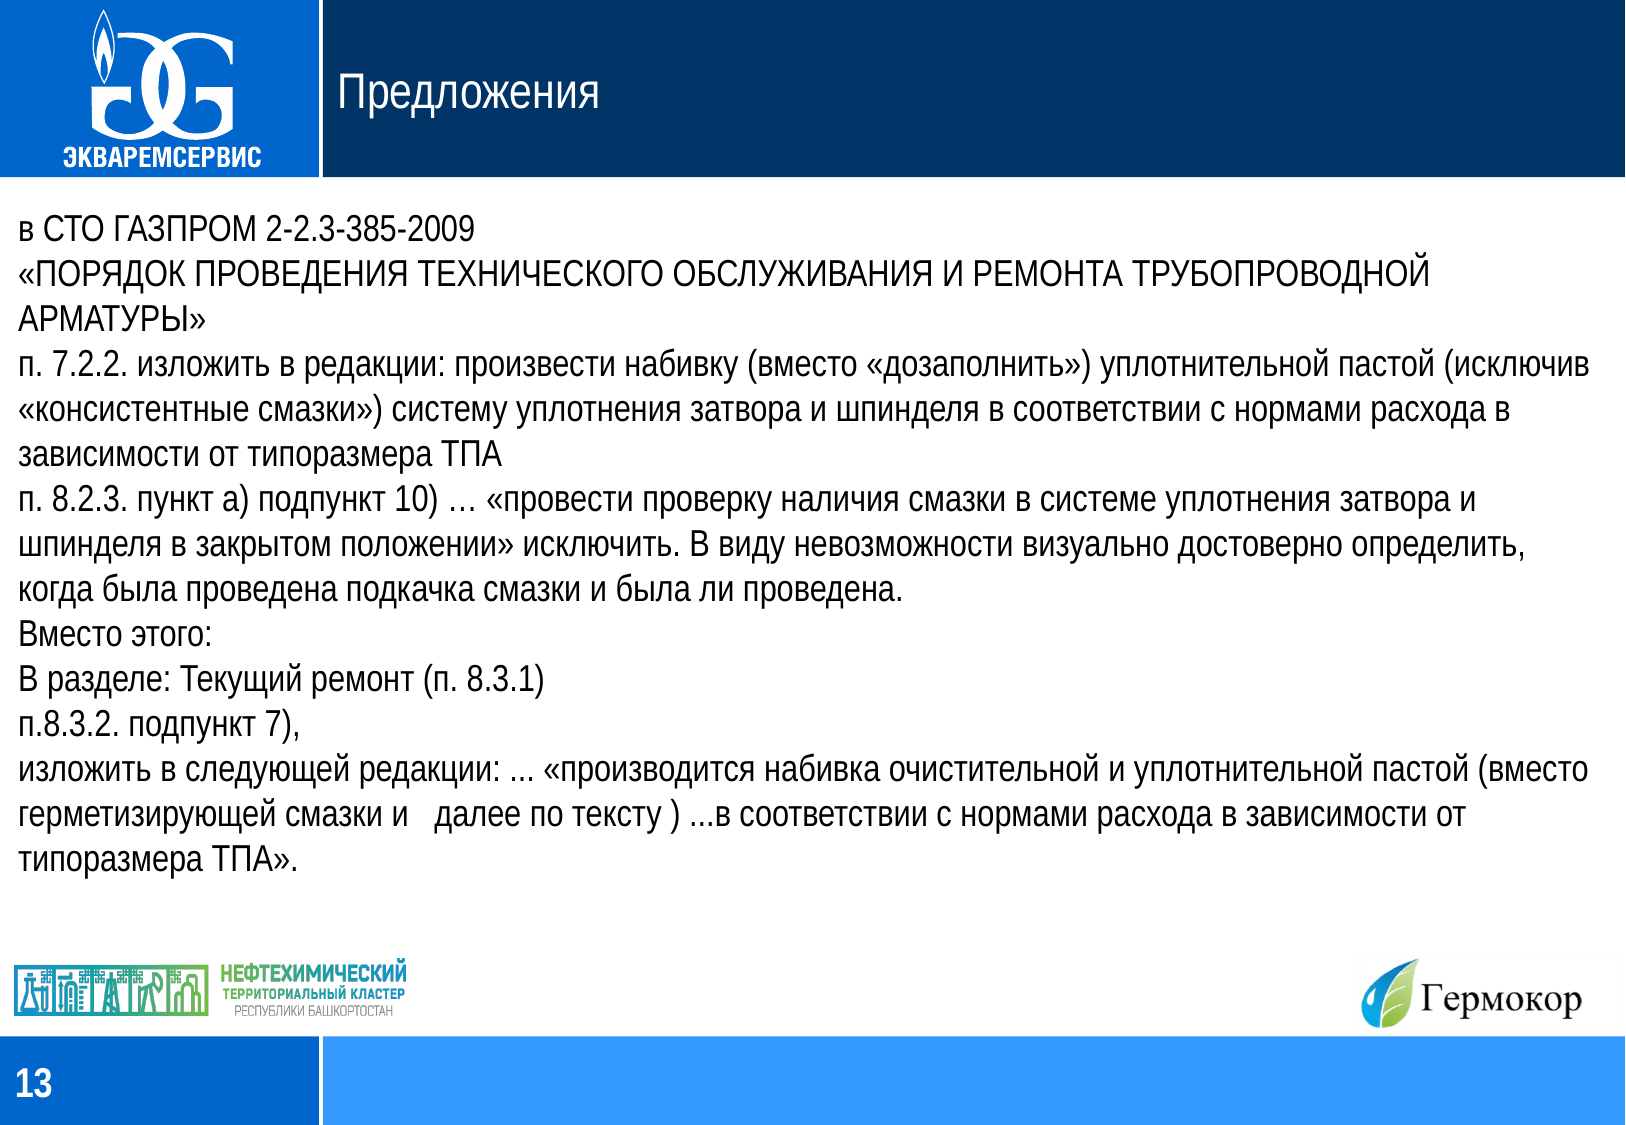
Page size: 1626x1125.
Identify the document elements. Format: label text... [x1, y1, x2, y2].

text_box Предложения [321, 0, 1625, 179]
text_box [321, 1034, 1625, 1125]
picture [1355, 952, 1625, 1031]
text_box 13 [0, 1034, 321, 1125]
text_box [60, 6, 264, 171]
text_box в СТО ГАЗПРОМ 2-2.3-385-2009 «ПОРЯДОК ПРОВЕДЕНИЯ ТЕХНИЧЕСКОГО ОБСЛУЖИВАНИЯ И РЕМОНТА ТРУБОПРОВОДНОЙ АРМАТУРЫ» п. 7.2.2. изложить в редакции: произвести набивку (вместо «дозаполнить») уплотнительной пастой (исключив «консистентные смазки») систему уплотнения затвора и шпинделя в соответствии с нормами расхода в зависимости от типоразмера ТПА п. 8.2.3. пункт а) подпункт 10) … «провести проверку наличия смазки в системе уплотнения затвора и шпинделя в закрытом положении» исключить. В виду невозможности визуально достоверно определить, когда была проведена подкачка смазки и была ли проведена. Вместо этого: В разделе: Текущий ремонт (п. 8.3.1) п.8.3.2. подпункт 7), изложить в следующей редакции: ... «производится набивка очистительной и уплотнительной пастой (вместо герметизирующей смазки и далее по тексту ) ...в соответствии с нормами расхода в зависимости от типоразмера ТПА». [3, 196, 1625, 886]
text_box [0, 0, 321, 179]
picture [13, 958, 406, 1016]
